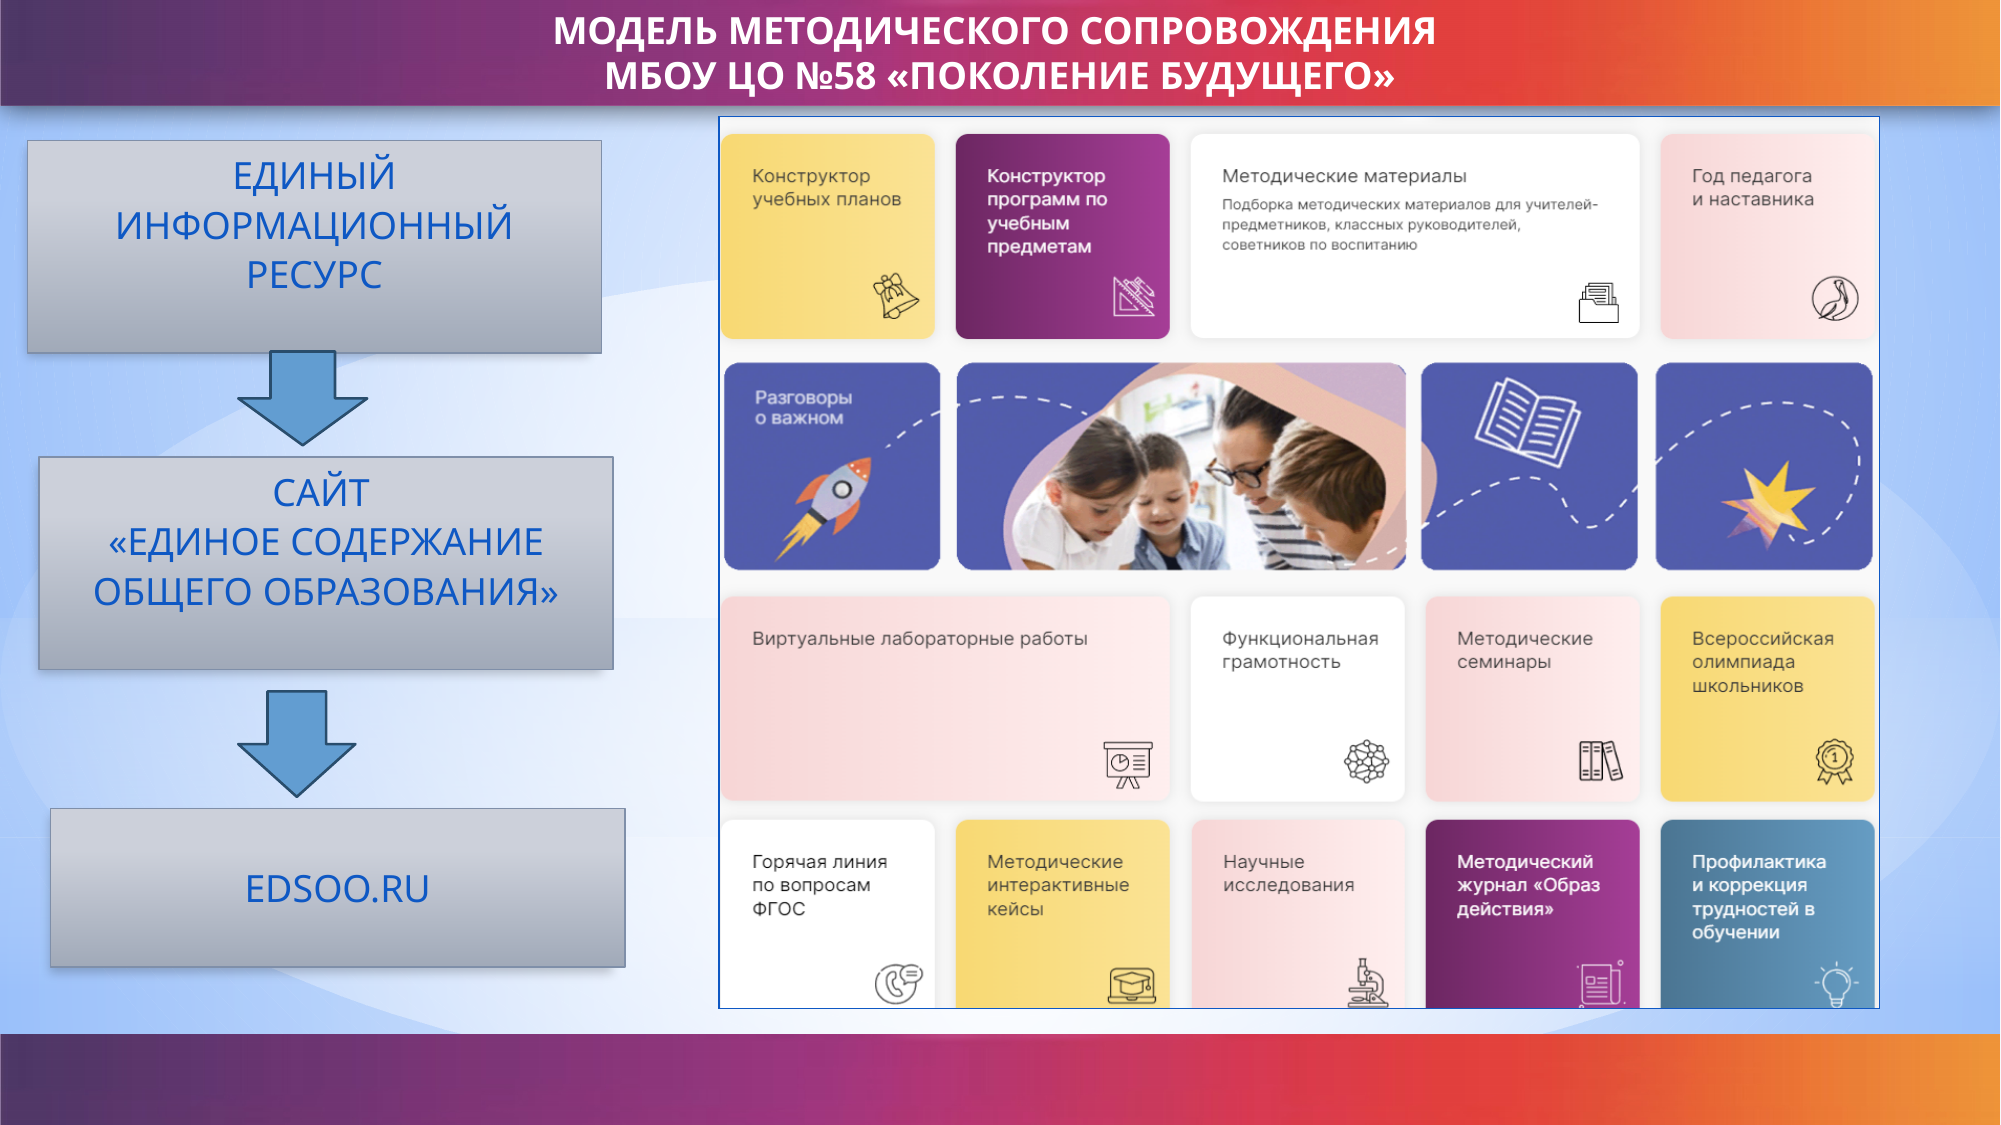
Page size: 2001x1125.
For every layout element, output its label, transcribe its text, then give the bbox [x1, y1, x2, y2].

picture [0, 0, 2000, 106]
text_box EDSOO.RU [50, 808, 626, 968]
text_box САЙТ «ЕДИНОЕ СОДЕРЖАНИЕ ОБЩЕГО ОБРАЗОВАНИЯ» [38, 456, 614, 670]
text_box [237, 350, 369, 447]
text_box ЕДИНЫЙ ИНФОРМАЦИОННЫЙ РЕСУРС [27, 140, 602, 354]
picture [0, 1034, 2000, 1125]
text_box [237, 690, 357, 798]
picture [719, 116, 1880, 1008]
